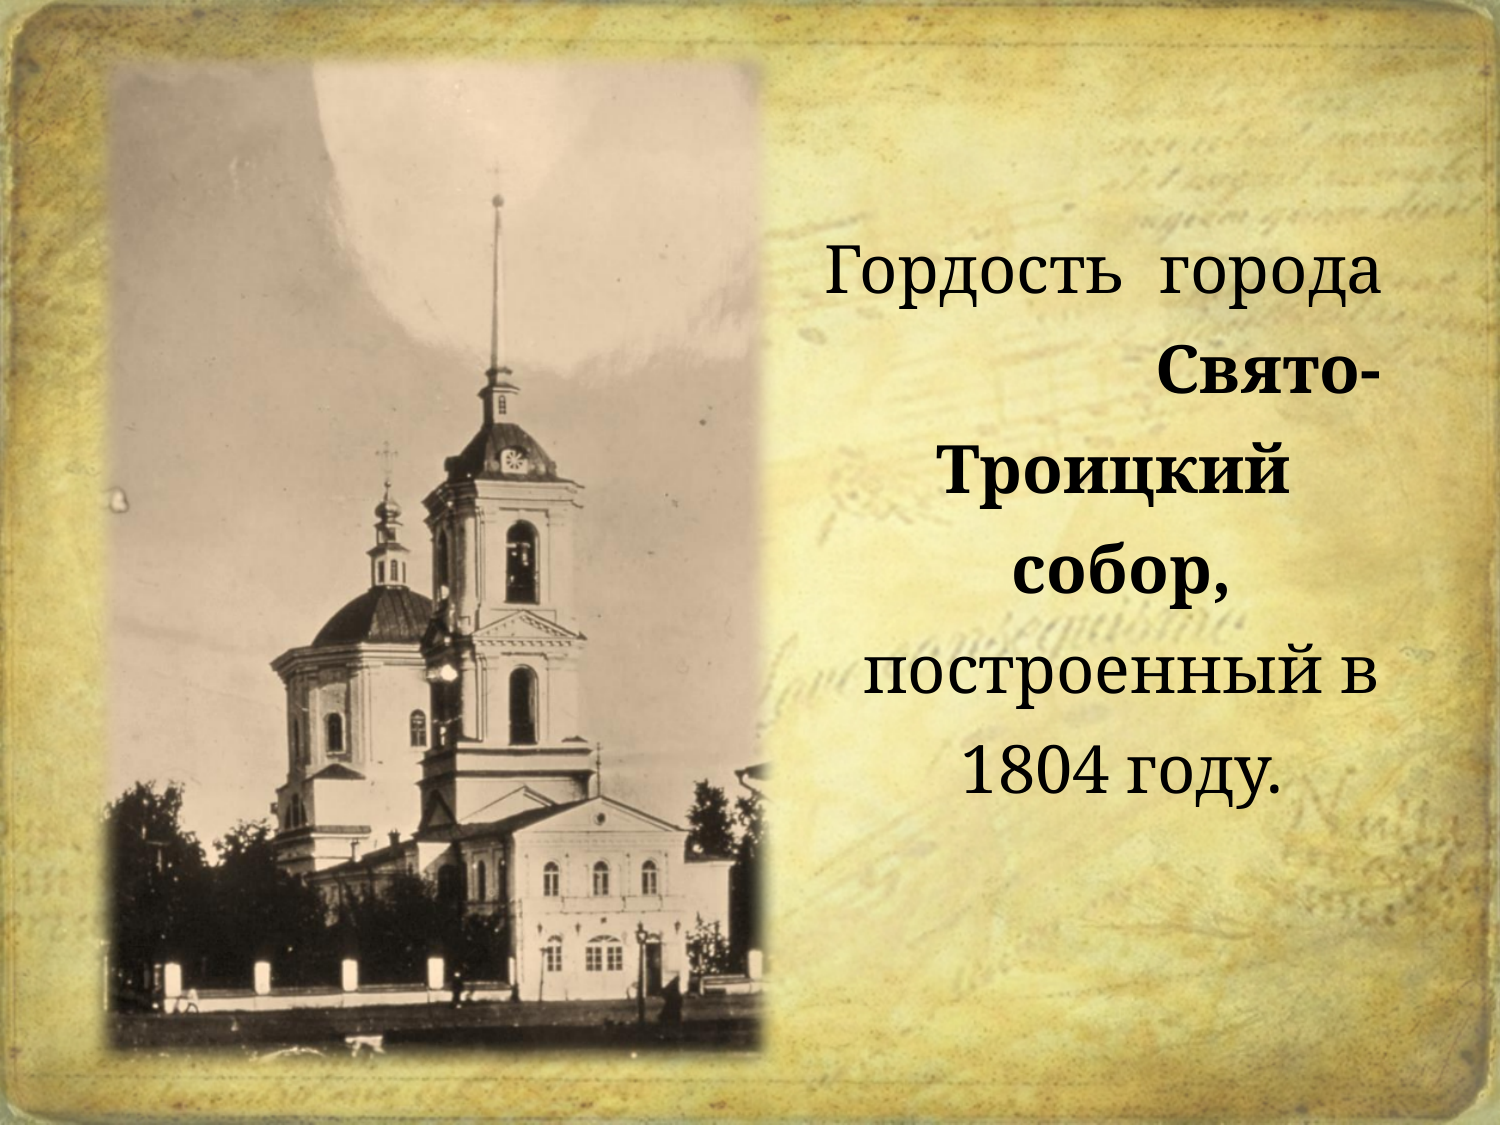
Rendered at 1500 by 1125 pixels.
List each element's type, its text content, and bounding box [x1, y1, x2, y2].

list Гордость города Свято-Троицкий собор, построенный в 1804 году. [809, 199, 1436, 875]
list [90, 44, 779, 1073]
picture [0, 0, 1500, 1125]
